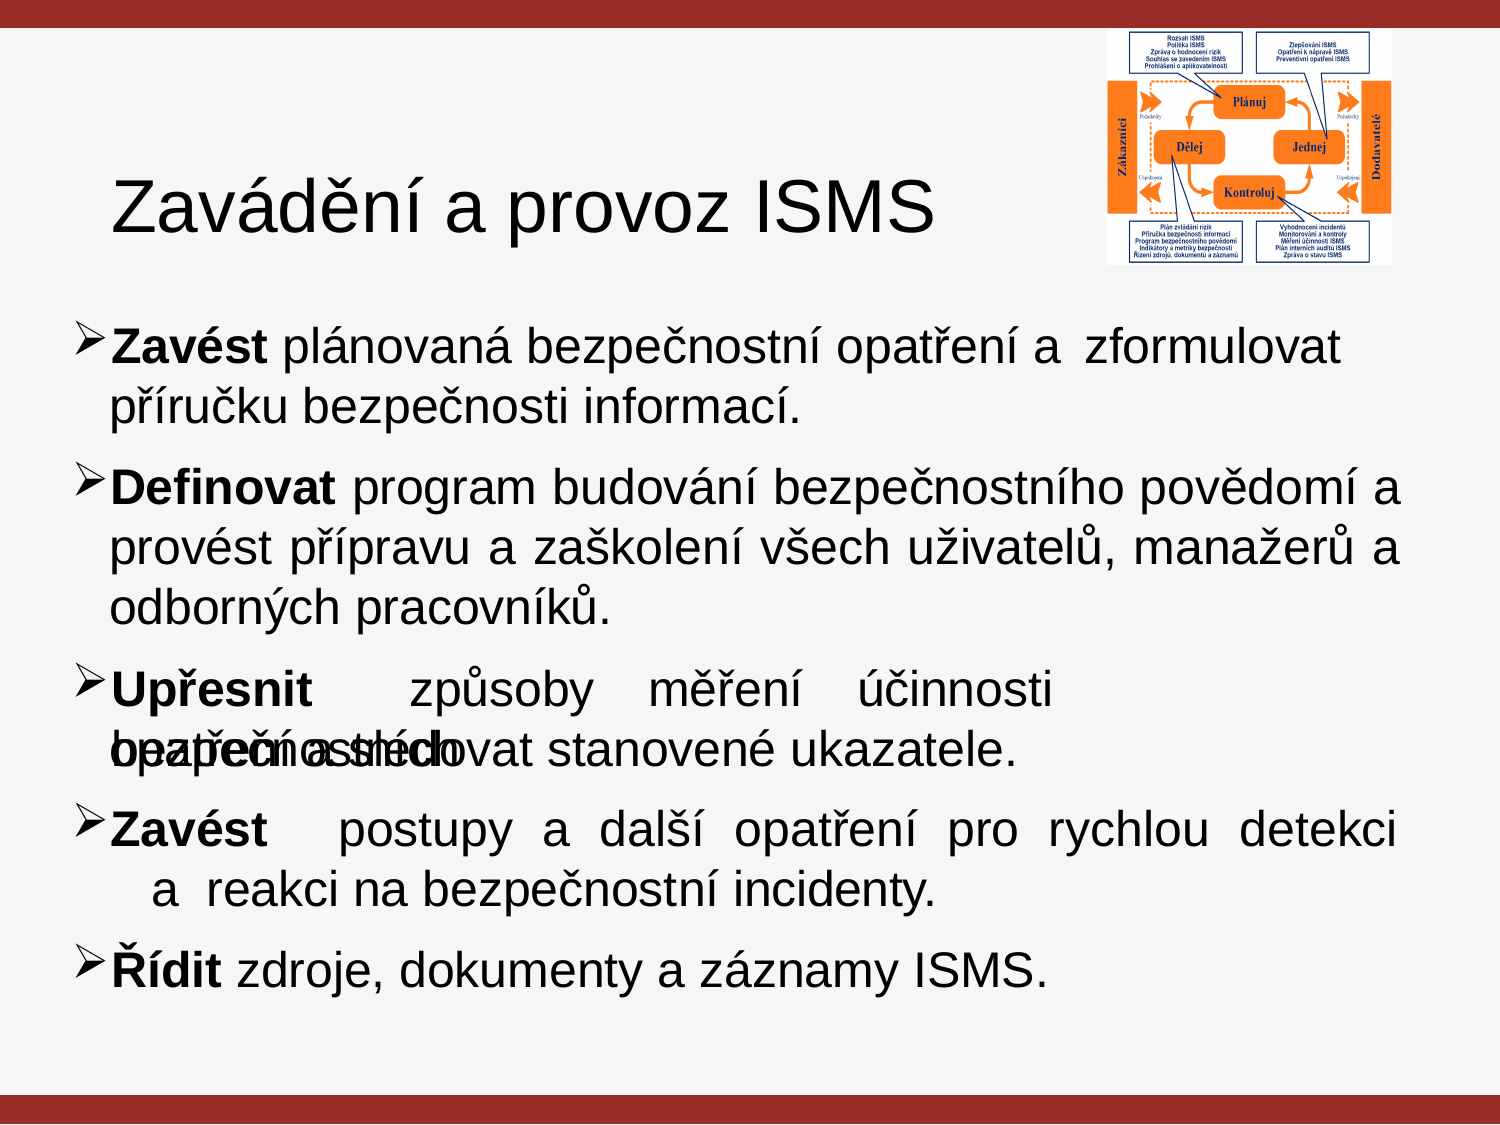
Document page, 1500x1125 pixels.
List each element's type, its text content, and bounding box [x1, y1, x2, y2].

text_box Zavést plánovaná bezpečnostní opatření a zformulovat příručku bezpečnosti informací. Definovat program budování bezpečnostního povědomí a provést přípravu a zaškolení všech uživatelů, manažerů a odborných pracovníků. [69, 311, 1418, 635]
title Zavádění a provoz ISMS [109, 105, 1032, 296]
text_box [1106, 30, 1393, 265]
text_box opatření a sledovat stanovené ukazatele. Zavést postupy a další opatření pro rychlou detekci a reakci na bezpečnostní incidenty. Řídit zdroje, dokumenty a záznamy ISMS. [69, 693, 1418, 998]
text_box Upřesnit způsoby měření účinnosti bezpečnostních [69, 654, 1418, 693]
